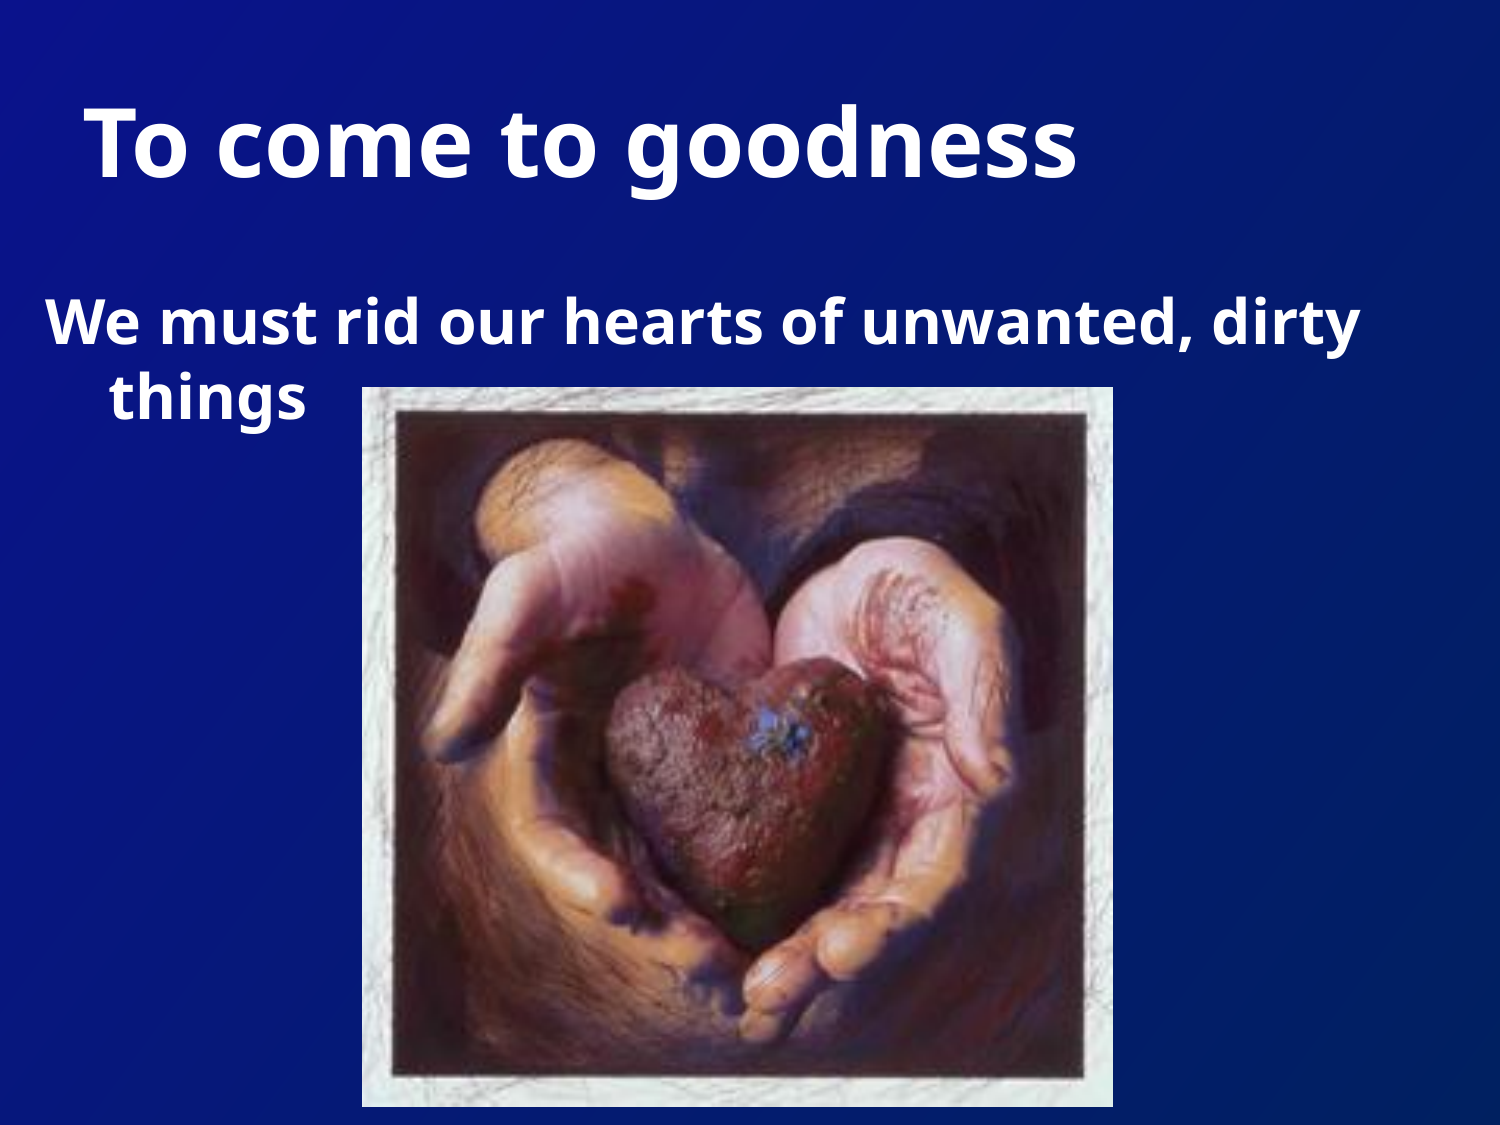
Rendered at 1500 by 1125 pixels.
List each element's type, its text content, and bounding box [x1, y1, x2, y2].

title To come to goodness [75, 45, 1300, 233]
picture [362, 387, 1114, 1108]
list We must rid our hearts of unwanted, dirty things [24, 275, 1400, 1005]
